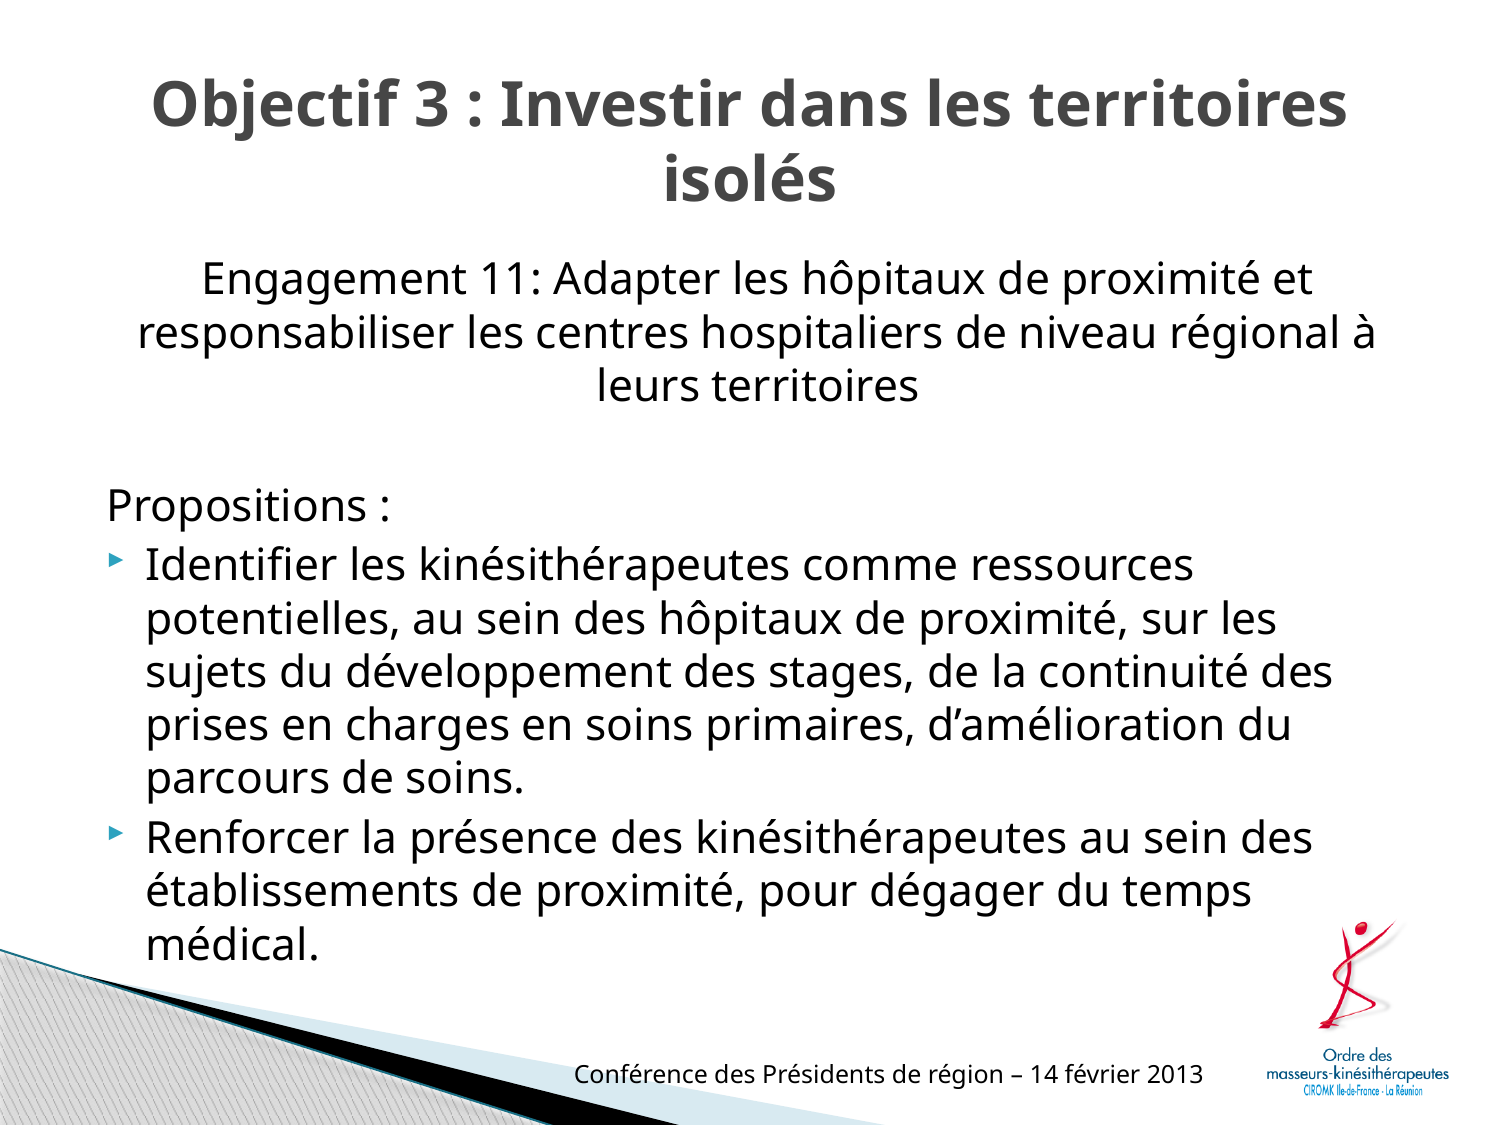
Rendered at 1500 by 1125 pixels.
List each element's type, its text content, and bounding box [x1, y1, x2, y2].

title Objectif 3 : Investir dans les territoires isolés [75, 45, 1425, 233]
text_box Conférence des Présidents de région – 14 février 2013 [559, 1051, 1251, 1097]
picture [1257, 895, 1459, 1099]
list Engagement 11: Adapter les hôpitaux de proximité et responsabiliser les centres hospitaliers de niveau régional à leurs territoires Propositions : Identifier les kinésithérapeutes comme ressources potentielles, au sein des hôpitaux de proximité, sur les sujets du développement des stages, de la continuité des prises en charges en soins primaires, d’amélioration du parcours de soins. Renforcer la présence des kinésithérapeutes au sein des établissements de proximité, pour dégager du temps médical. [75, 243, 1425, 986]
